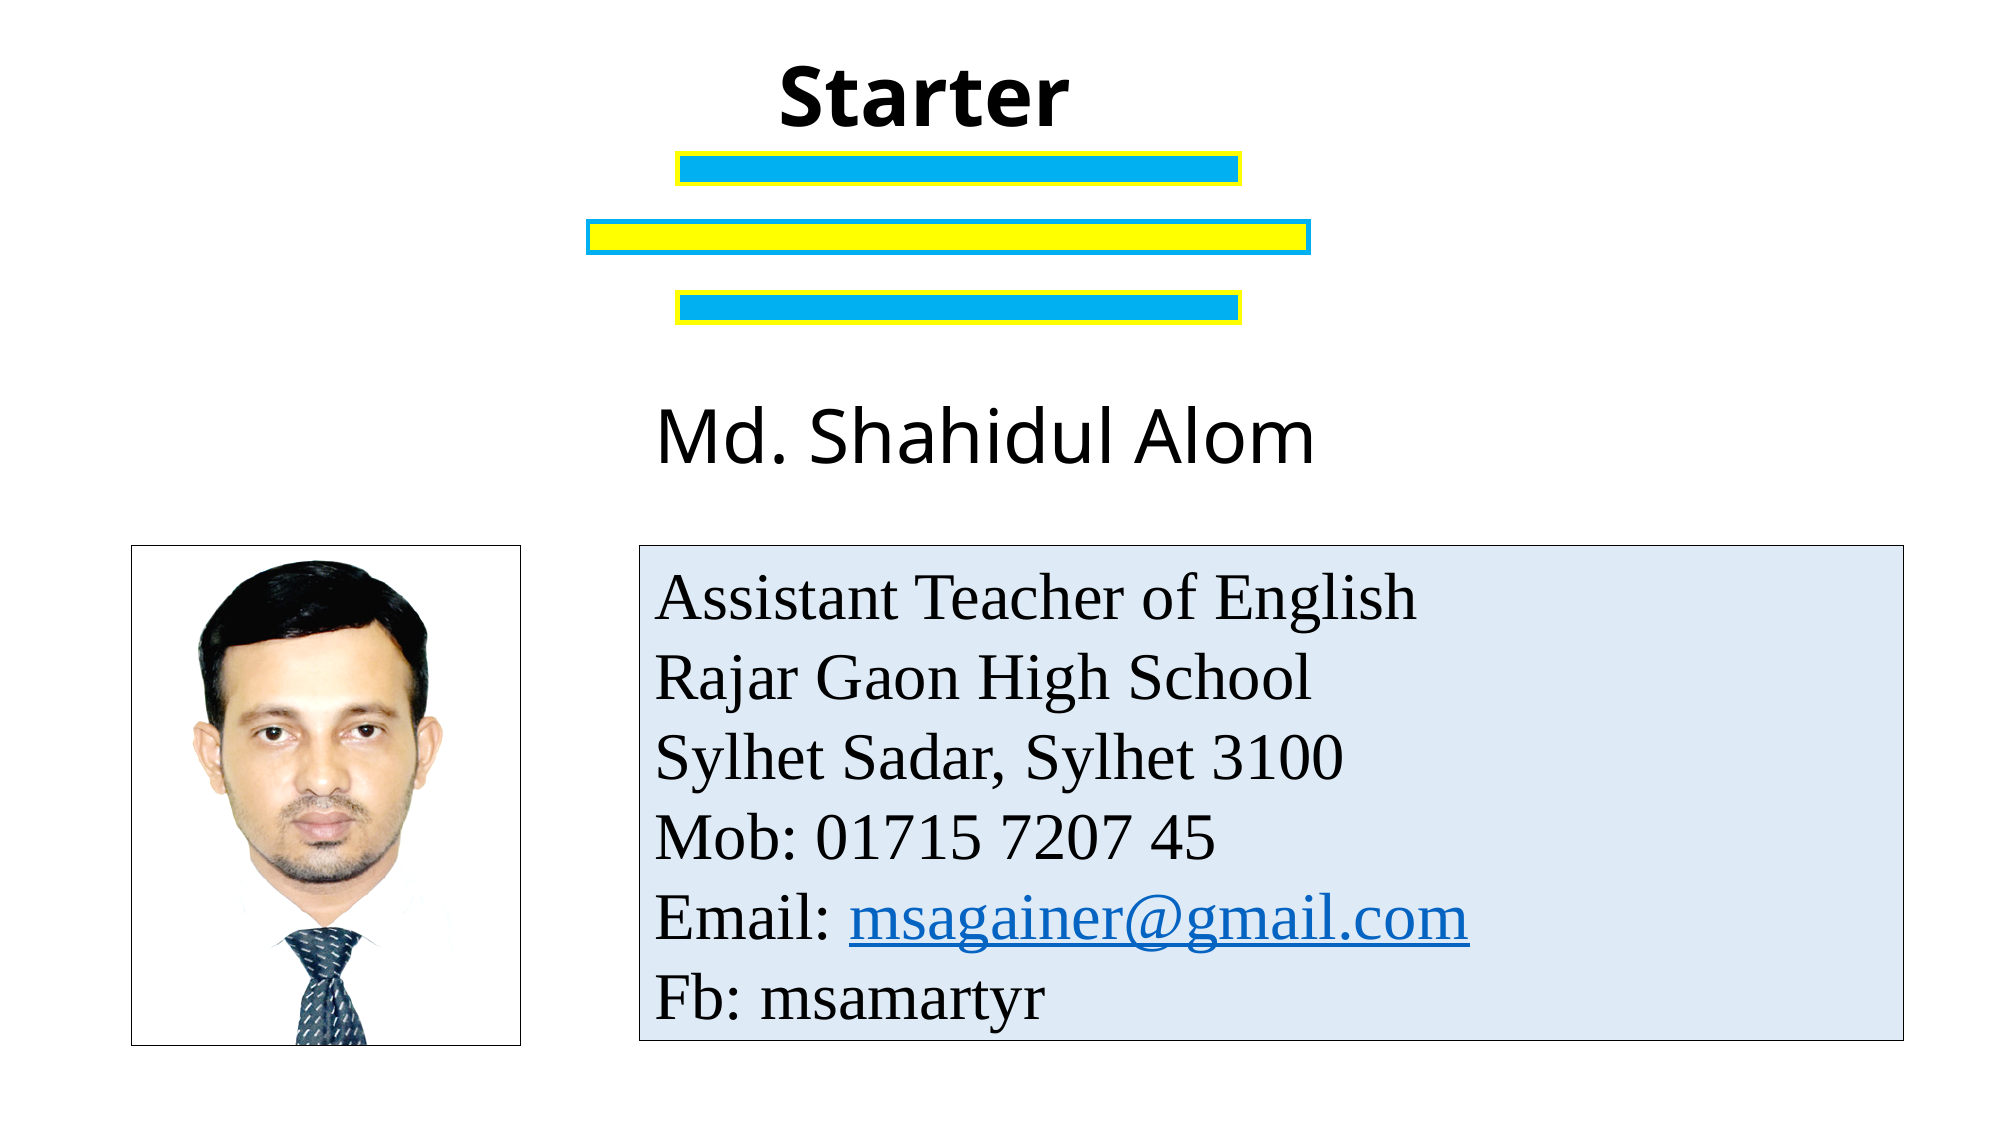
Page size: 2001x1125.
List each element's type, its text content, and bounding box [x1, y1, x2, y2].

text_box Md. Shahidul Alom [639, 381, 863, 486]
text_box Assistant Teacher of English Rajar Gaon High School Sylhet Sadar, Sylhet 3100 Mob: 01715 7207 45 Email: msagainer@gmail.com Fb: msamartyr [639, 545, 1904, 1041]
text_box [863, 0, 1033, 599]
picture [131, 545, 521, 1046]
text_box Starter [1033, 36, 1211, 151]
text_box Starter [639, 36, 863, 151]
text_box Md. Shahidul Alom [1033, 381, 1334, 486]
